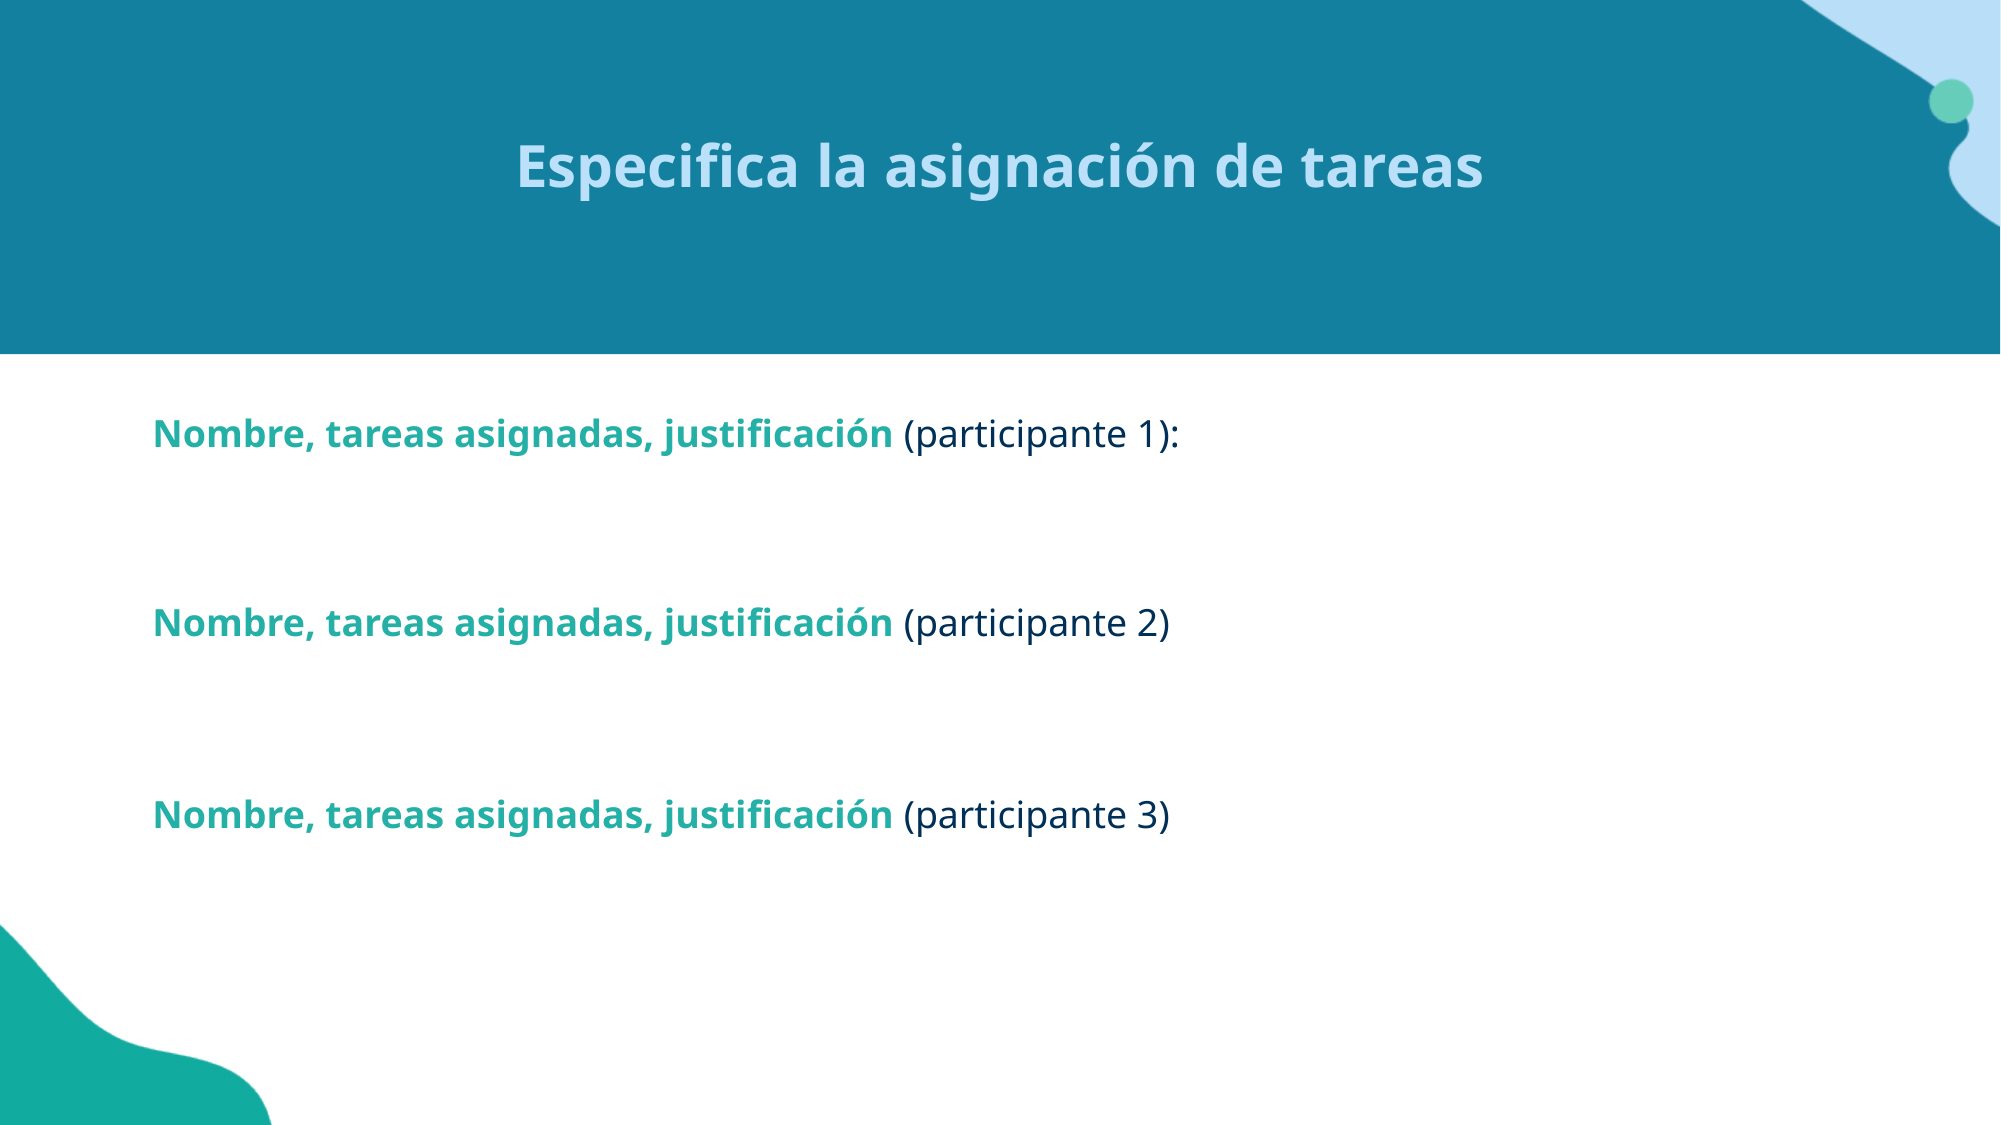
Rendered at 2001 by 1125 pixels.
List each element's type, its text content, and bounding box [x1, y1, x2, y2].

title Especifica la asignación de tareas [137, 59, 1863, 278]
list Nombre, tareas asignadas, justificación (participante 1): [137, 408, 1331, 453]
picture [0, 893, 288, 1125]
list Nombre, tareas asignadas, justificación (participante 2) [137, 596, 1863, 641]
list Nombre, tareas asignadas, justificación (participante 3) [137, 788, 1863, 833]
picture [1801, 0, 2000, 226]
